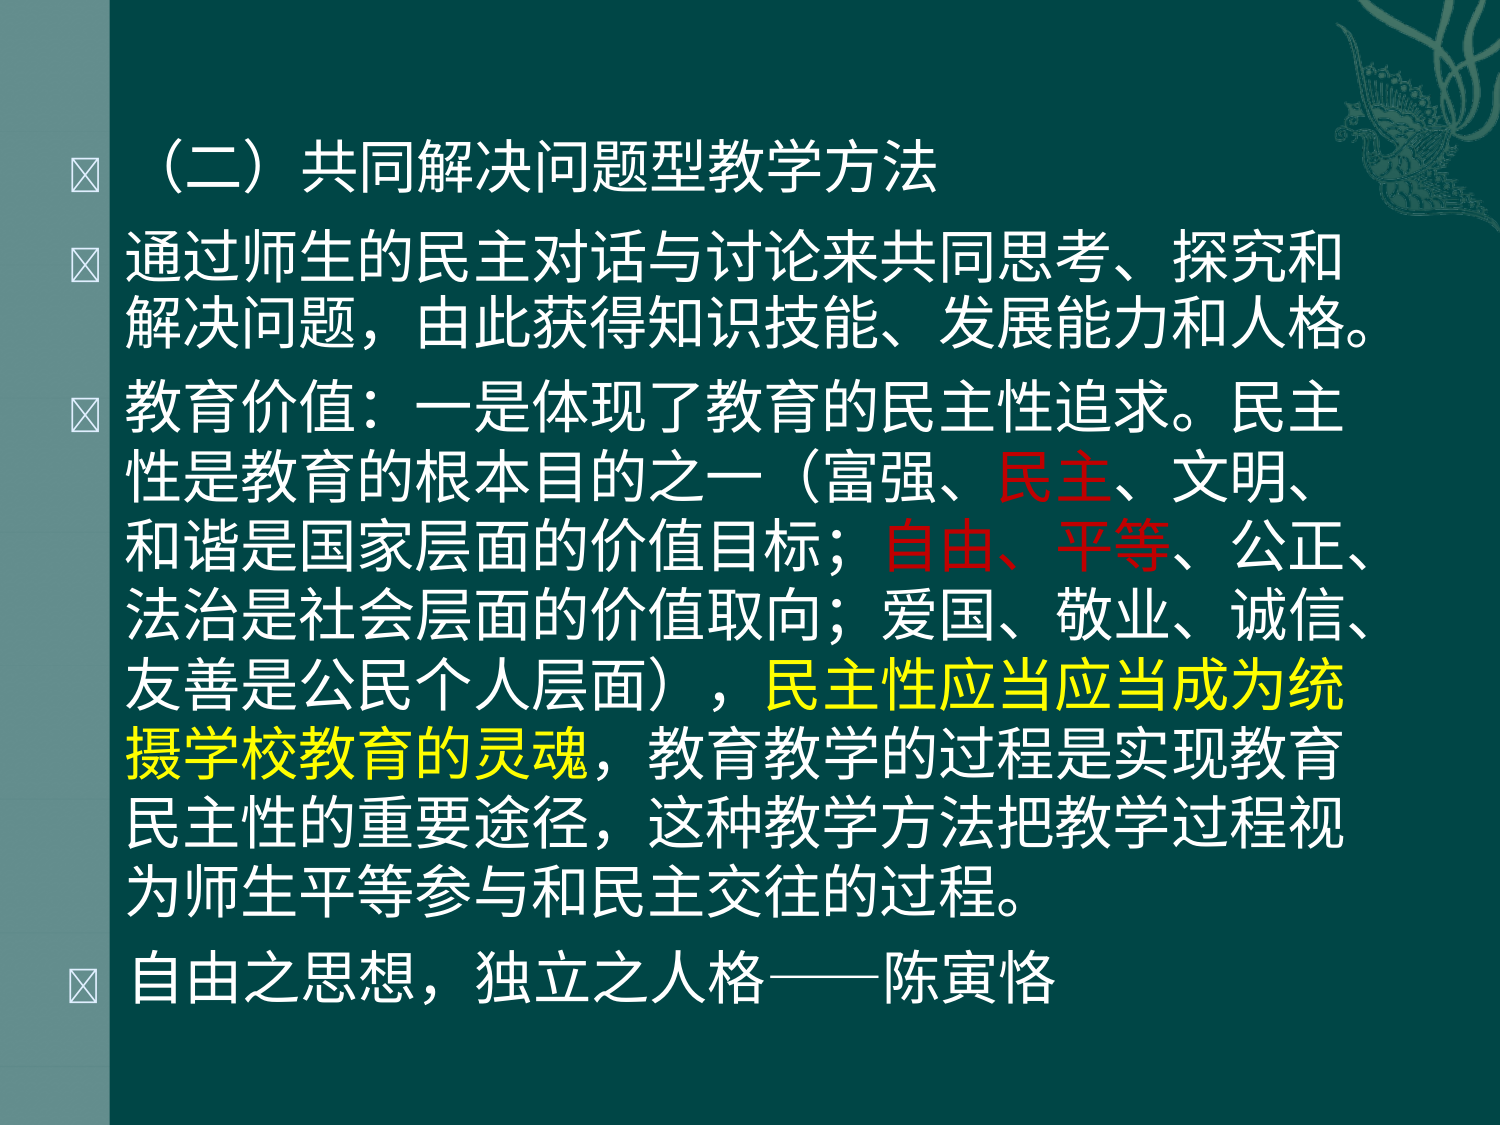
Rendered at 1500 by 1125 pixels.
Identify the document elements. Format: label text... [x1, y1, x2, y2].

text_box  （二）共同解决问题型教学方法  通过师生的民主对话与讨论来共同思考、探究和 解决问题，由此获得知识技能、发展能力和人格。  教育价值：一是体现了教育的民主性追求。民主 性是教育的根本目的之一（富强、民主、文明、 和谐是国家层面的价值目标；自由、平等、公正、 法治是社会层面的价值取向；爱国、敬业、诚信、 友善是公民个人层面），民主性应当应当成为统 摄学校教育的灵魂，教育教学的过程是实现教育 民主性的重要途径，这种教学方法把教学过程视 为师生平等参与和民主交往的过程。  自由之思想，独立之人格——陈寅恪 [66, 110, 1410, 1012]
text_box [1334, 0, 1500, 235]
text_box [0, 0, 110, 1125]
